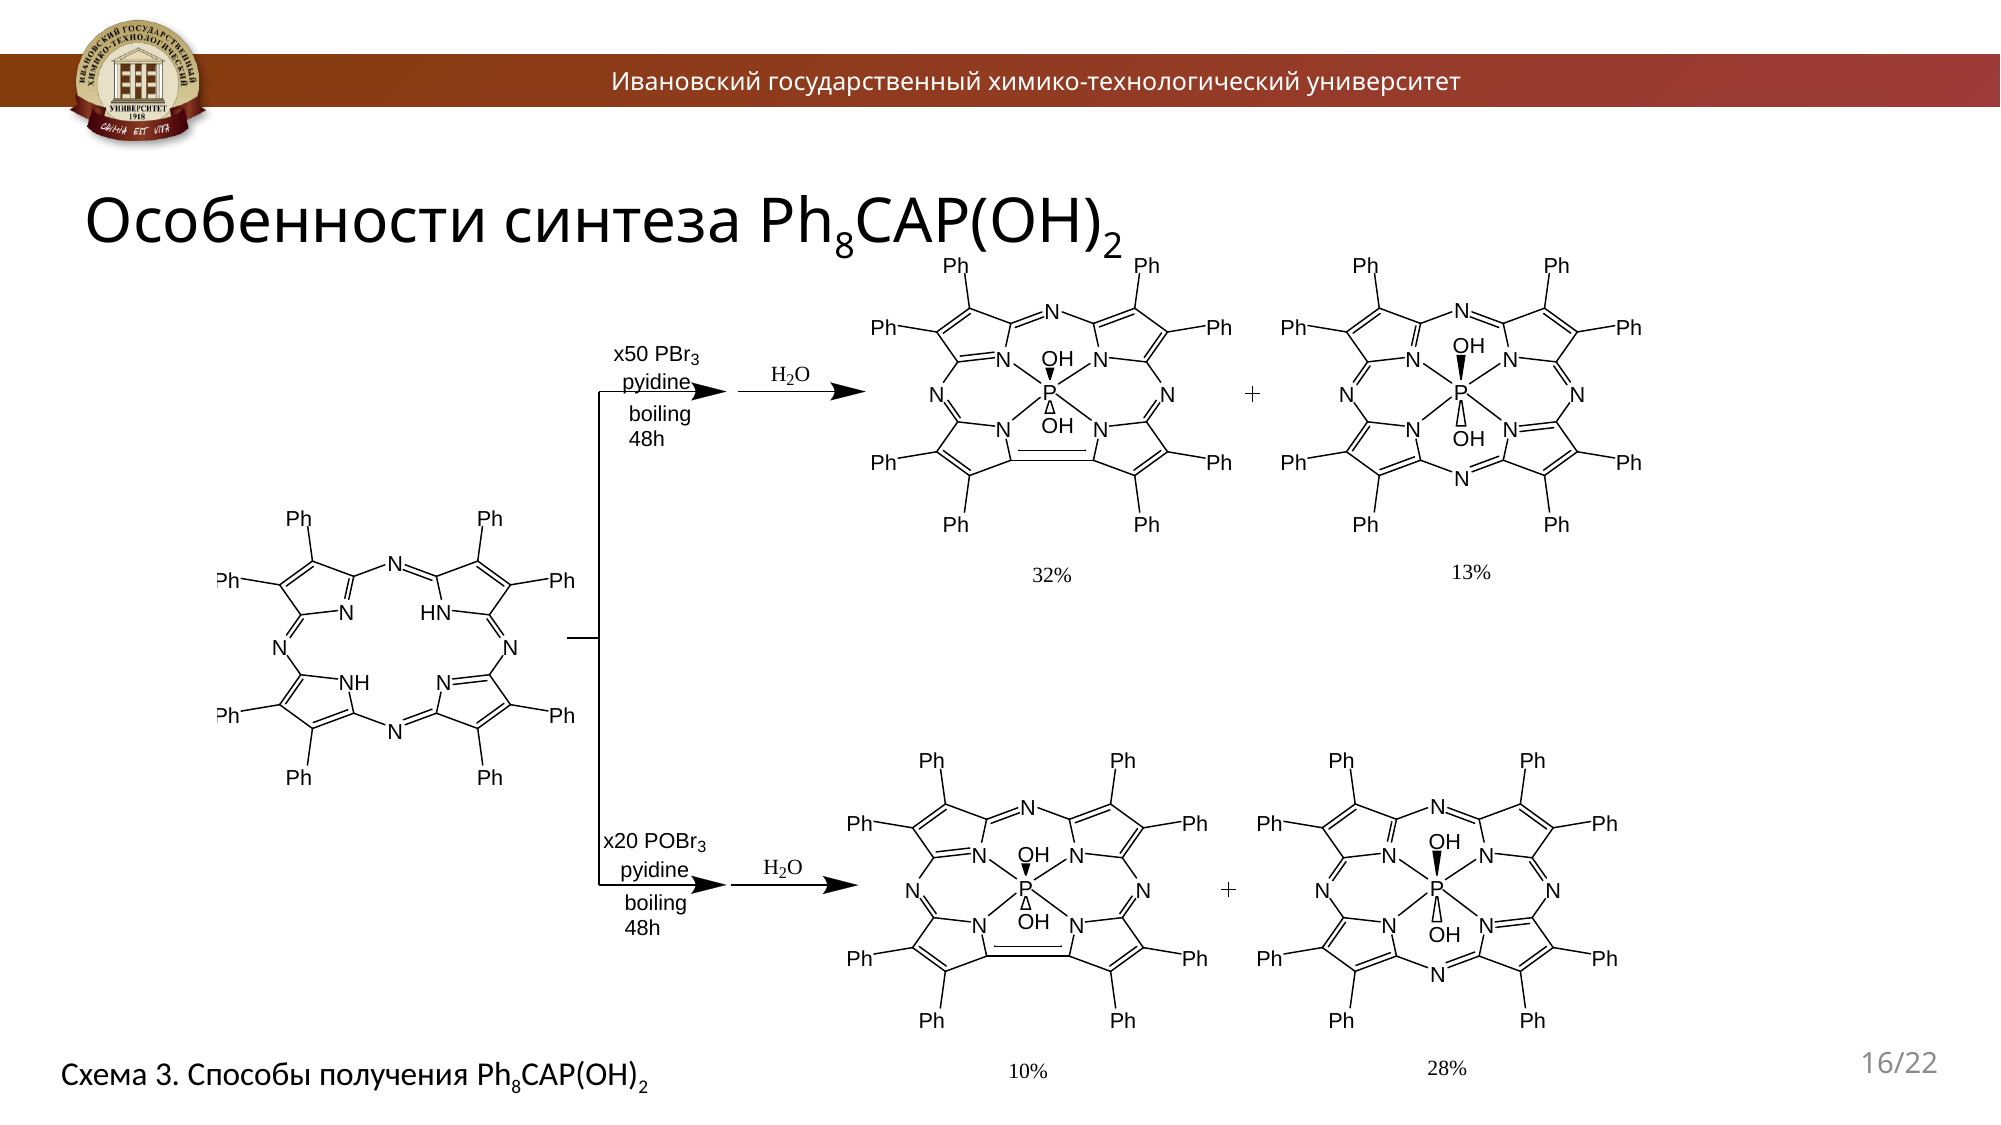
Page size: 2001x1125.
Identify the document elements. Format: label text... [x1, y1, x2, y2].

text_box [217, 252, 1670, 1101]
picture [69, 20, 206, 141]
slide_number 16/22 [1670, 1034, 1954, 1095]
text_box Схема 3. Способы получения Ph8CAP(OH)2 [46, 1044, 663, 1105]
list Особенности синтеза Ph8CAP(OH)2 [69, 174, 1954, 267]
